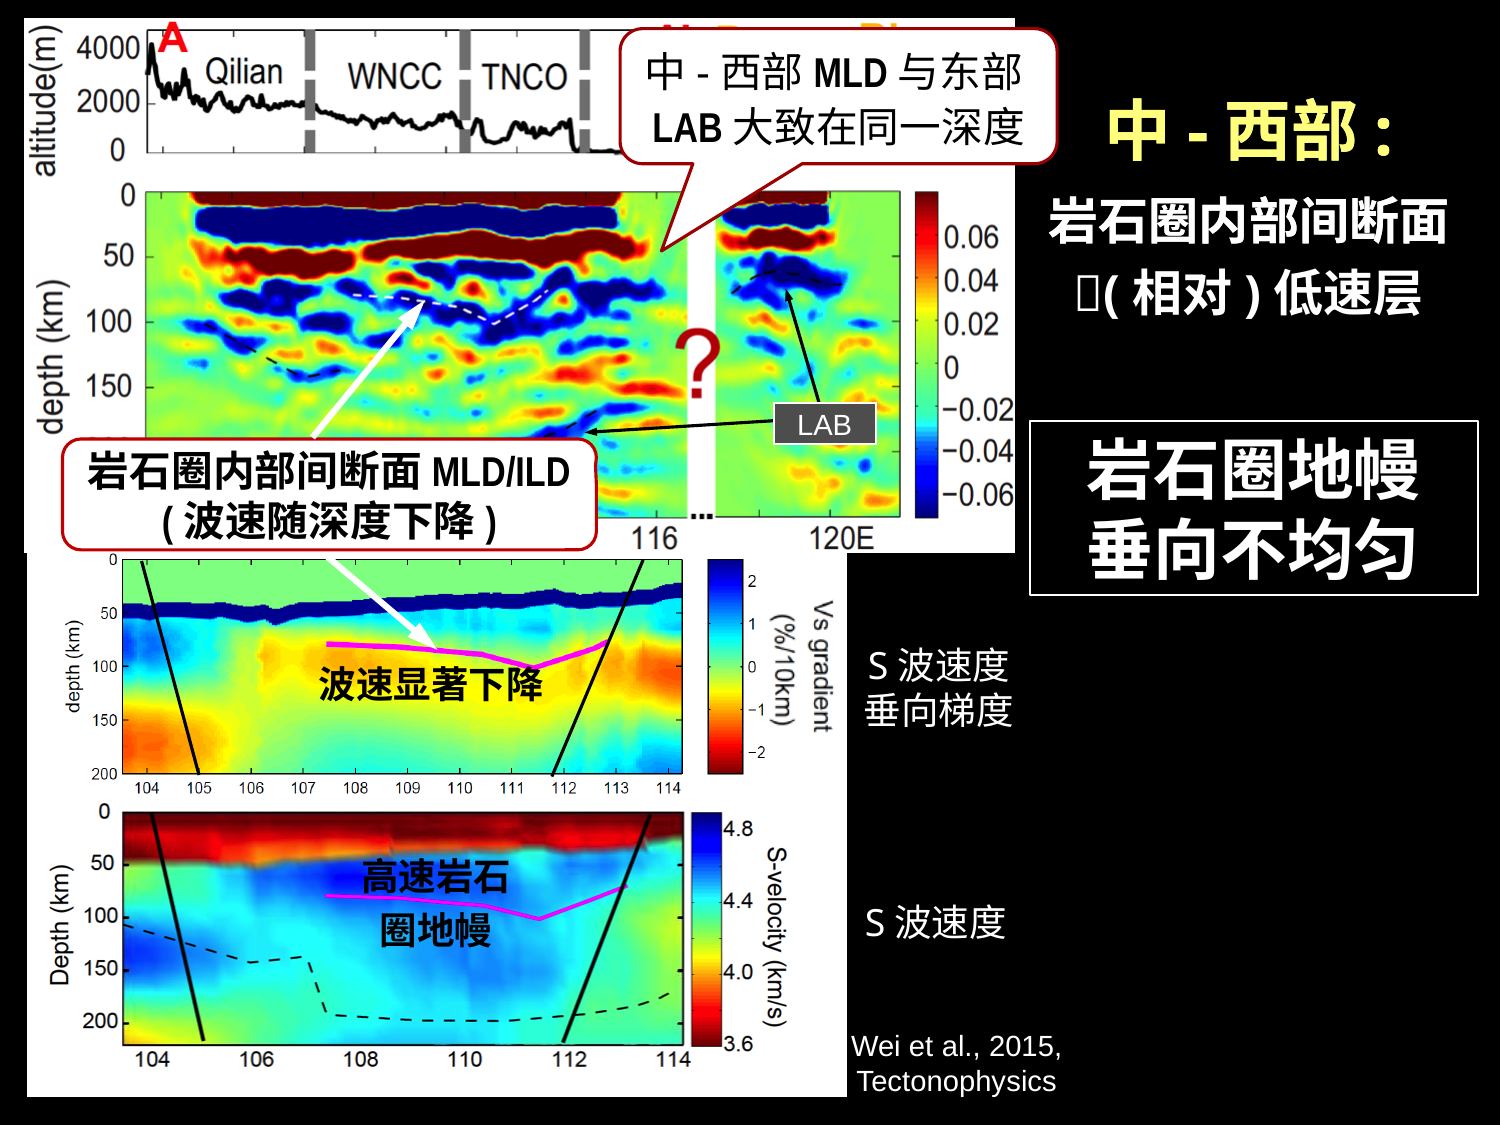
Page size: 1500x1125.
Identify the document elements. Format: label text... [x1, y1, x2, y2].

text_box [26, 550, 1093, 1107]
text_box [262, 653, 601, 960]
picture [24, 18, 1016, 553]
text_box 中-西部MLD与东部LAB大致在同一深度 [1020, 26, 1060, 78]
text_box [992, 81, 1500, 329]
text_box 岩石圈地幔 垂向不均匀 [1029, 420, 1478, 596]
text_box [62, 299, 597, 651]
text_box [584, 288, 877, 445]
